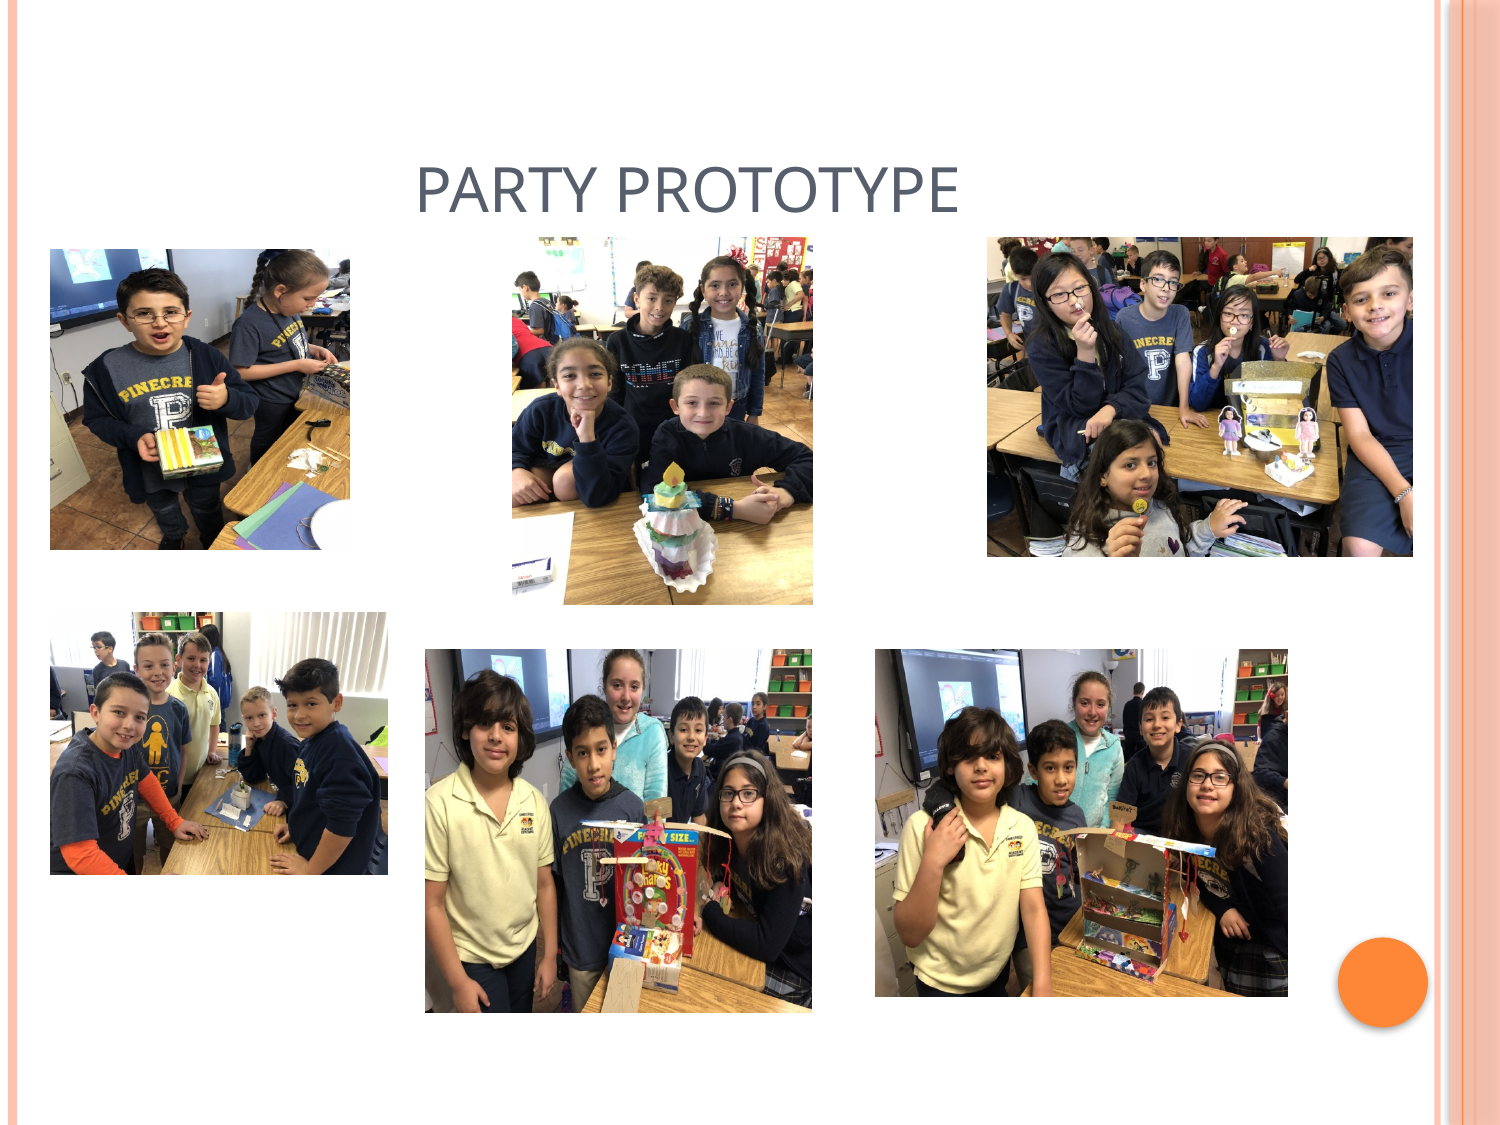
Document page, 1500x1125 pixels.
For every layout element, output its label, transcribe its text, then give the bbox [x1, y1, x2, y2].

title party prototype [75, 45, 1300, 233]
picture [49, 249, 351, 551]
picture [511, 236, 813, 605]
picture [49, 611, 388, 876]
picture [424, 649, 813, 1013]
picture [874, 649, 1288, 998]
picture [986, 236, 1414, 557]
